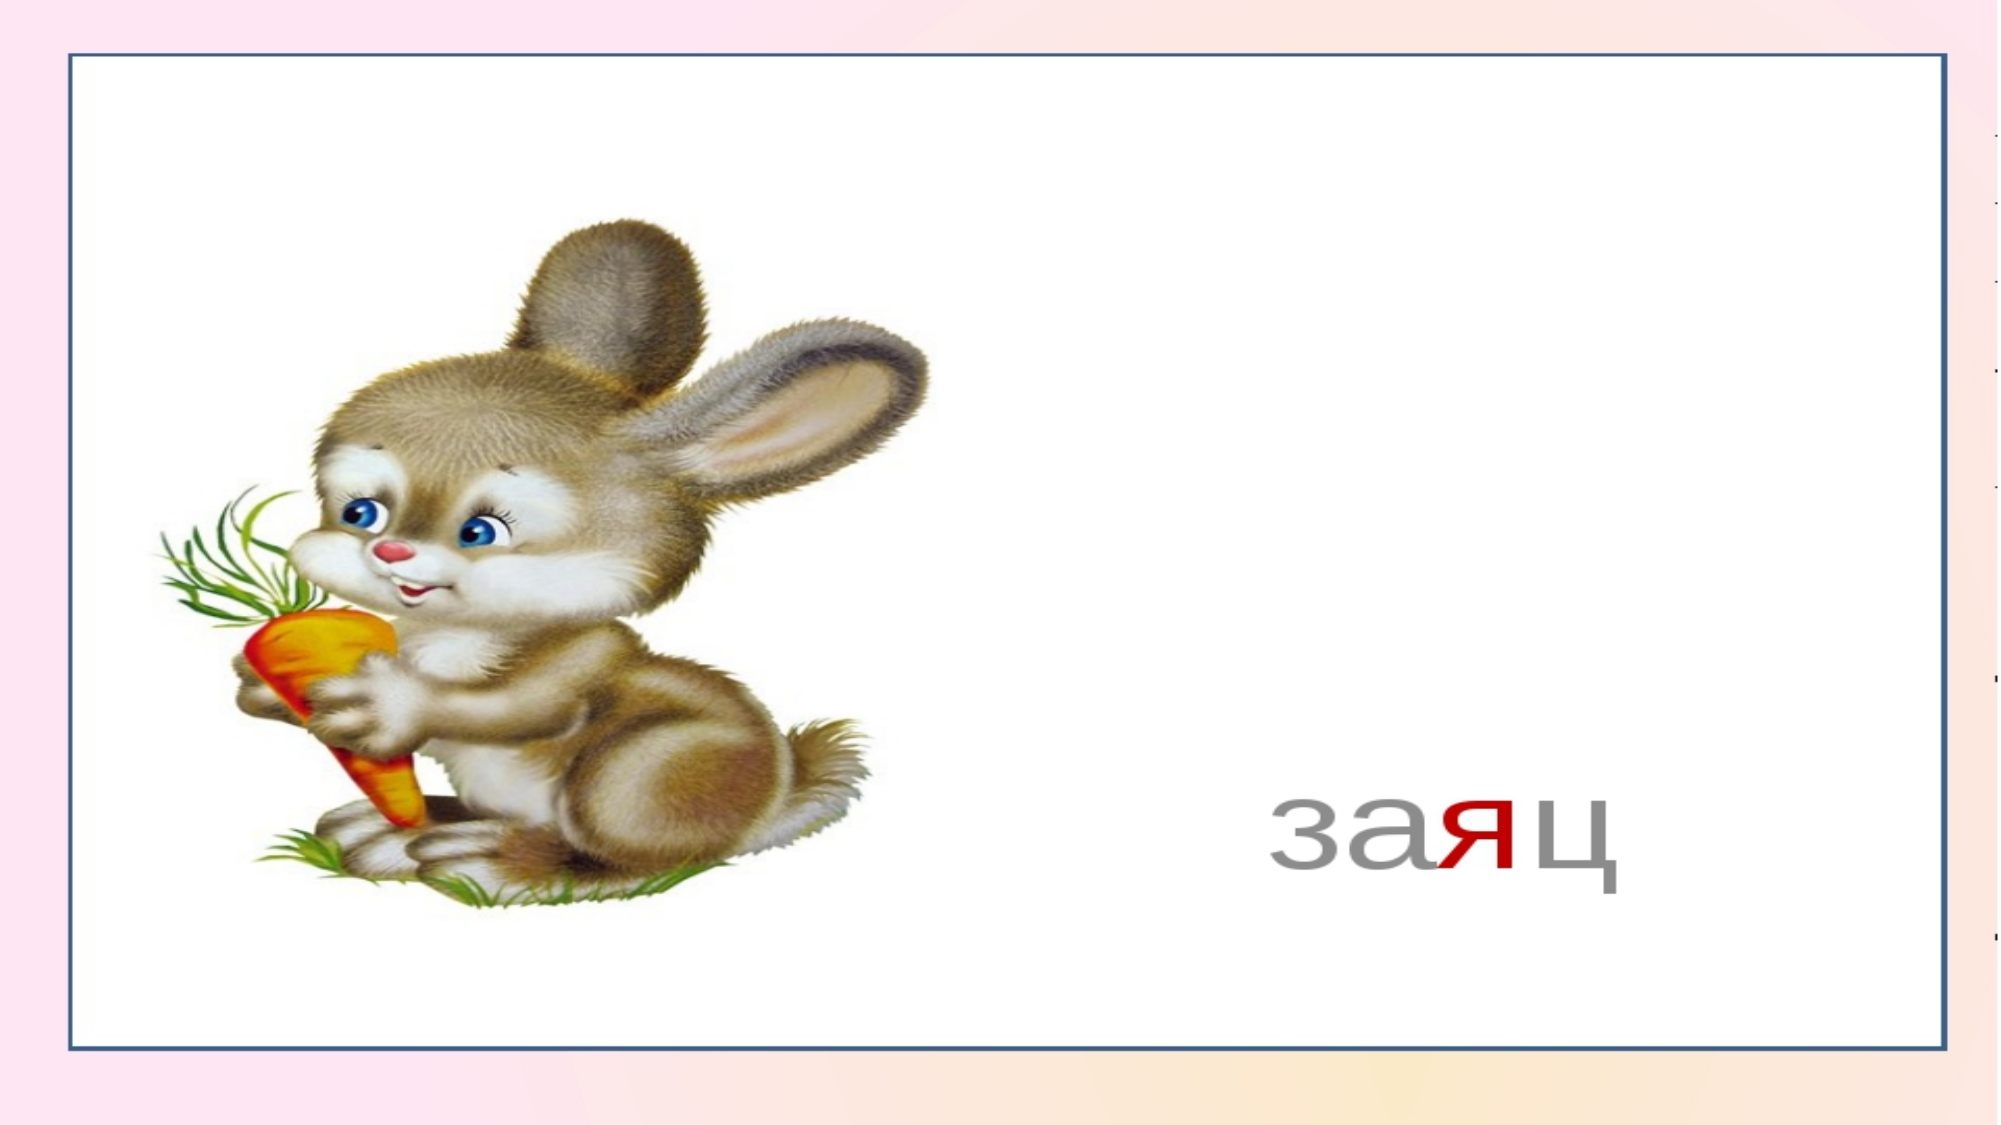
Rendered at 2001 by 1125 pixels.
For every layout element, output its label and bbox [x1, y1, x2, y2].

list [0, 0, 2000, 1125]
